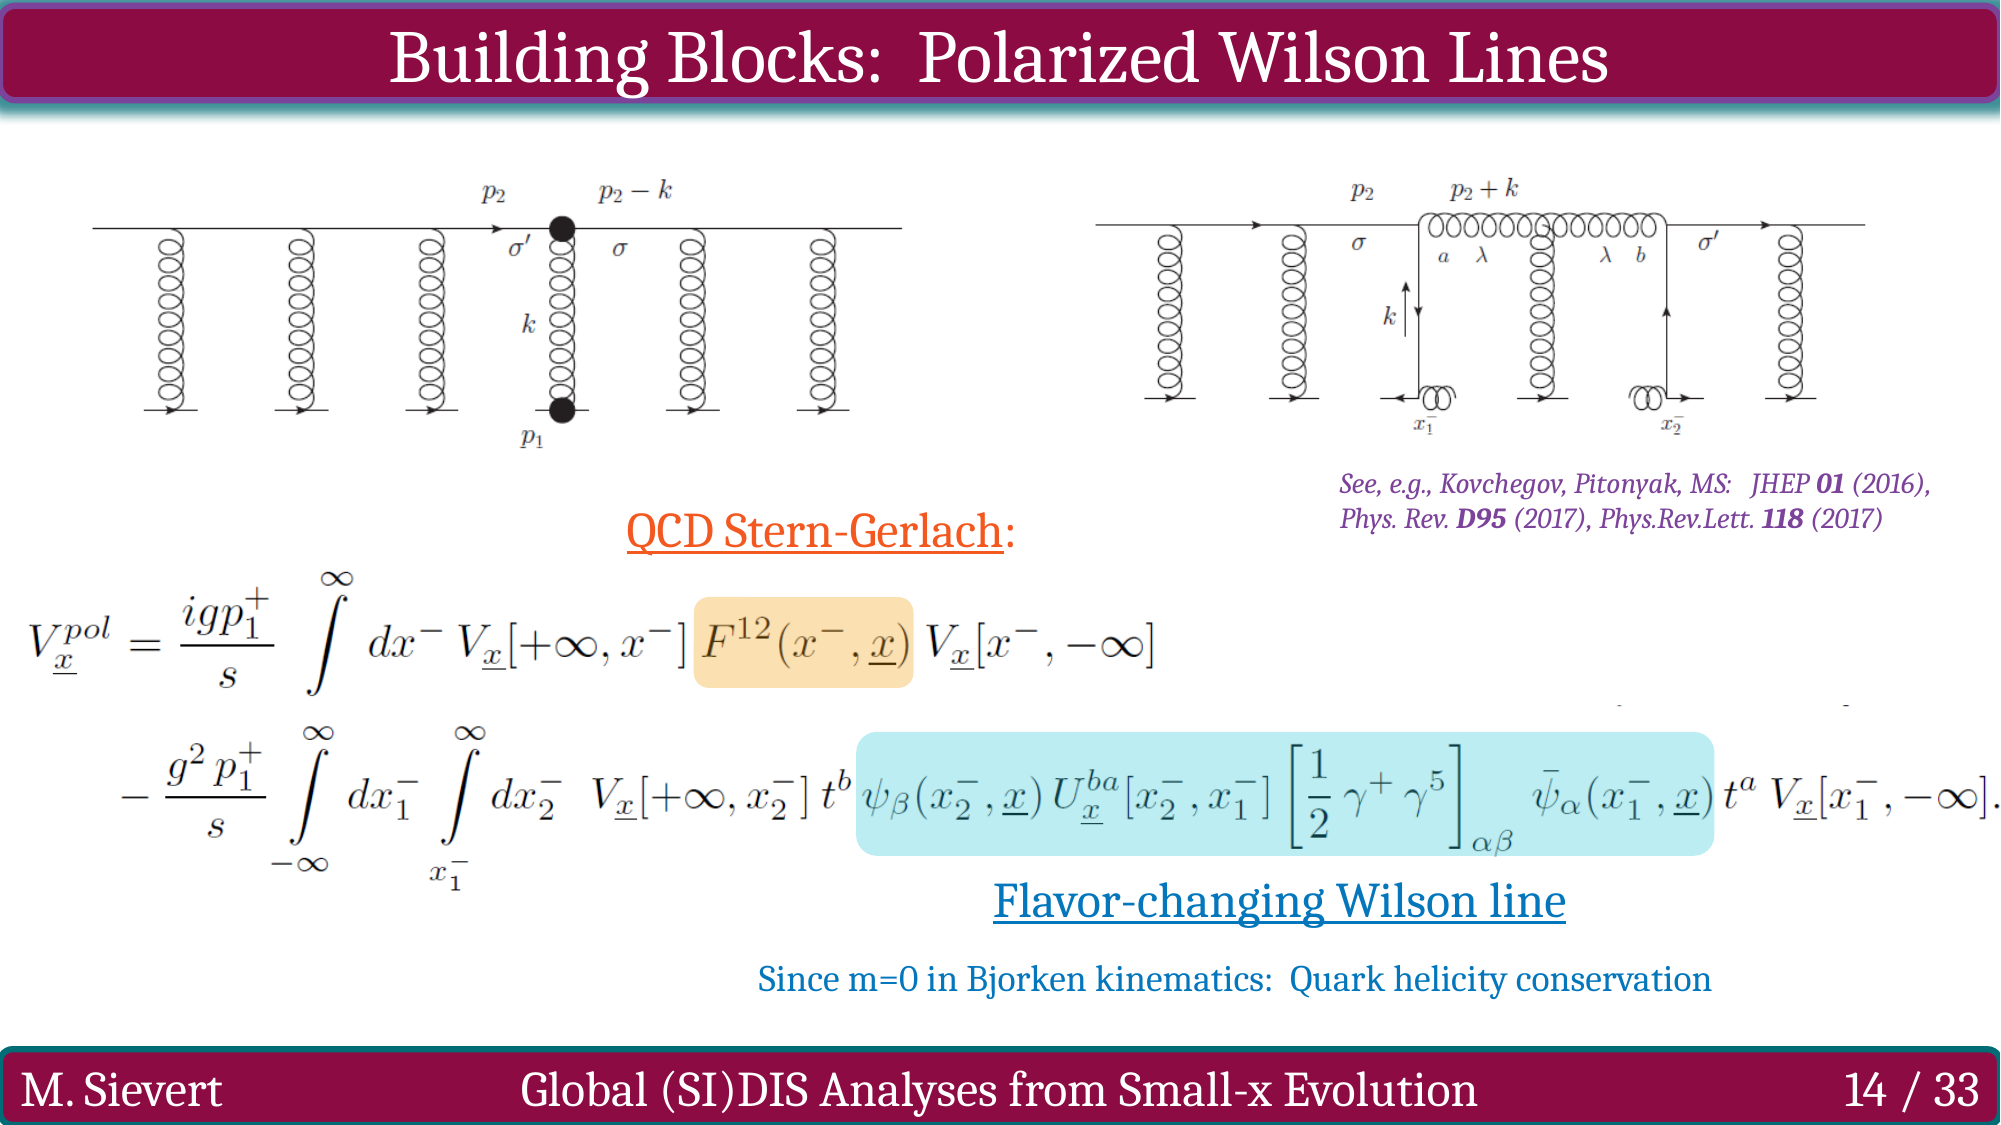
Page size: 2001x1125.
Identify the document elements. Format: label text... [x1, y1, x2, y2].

text_box Flavor-changing Wilson line [978, 903, 1617, 935]
picture [1092, 167, 1879, 440]
text_box See, e.g., Kovchegov, Pitonyak, MS: JHEP 01 (2016), Phys. Rev. D95 (2017), Phys.Rev.Lett. 118 (2017) [1325, 457, 2000, 542]
picture [85, 164, 914, 460]
text_box Since m=0 in Bjorken kinematics: Quark helicity conservation [709, 946, 1764, 1007]
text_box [0, 0, 2000, 106]
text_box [14, 557, 2000, 903]
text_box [0, 1049, 2000, 1125]
